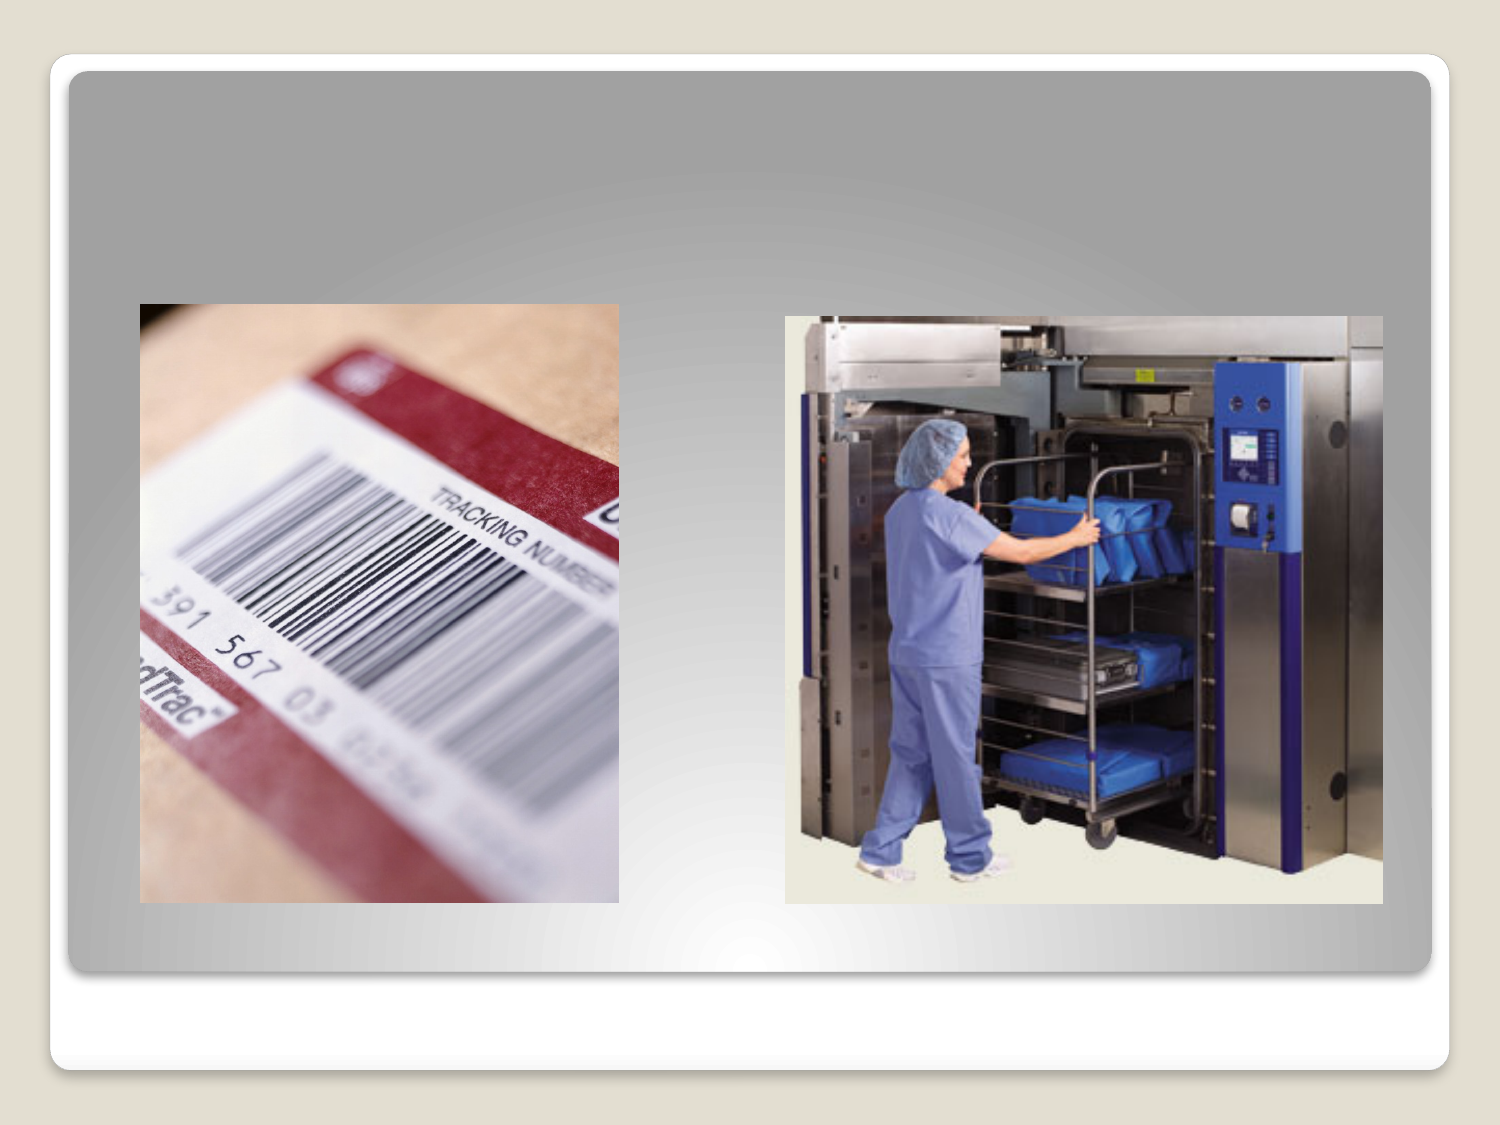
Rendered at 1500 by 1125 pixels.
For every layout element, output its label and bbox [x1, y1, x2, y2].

picture [784, 316, 1383, 904]
picture [140, 304, 619, 903]
